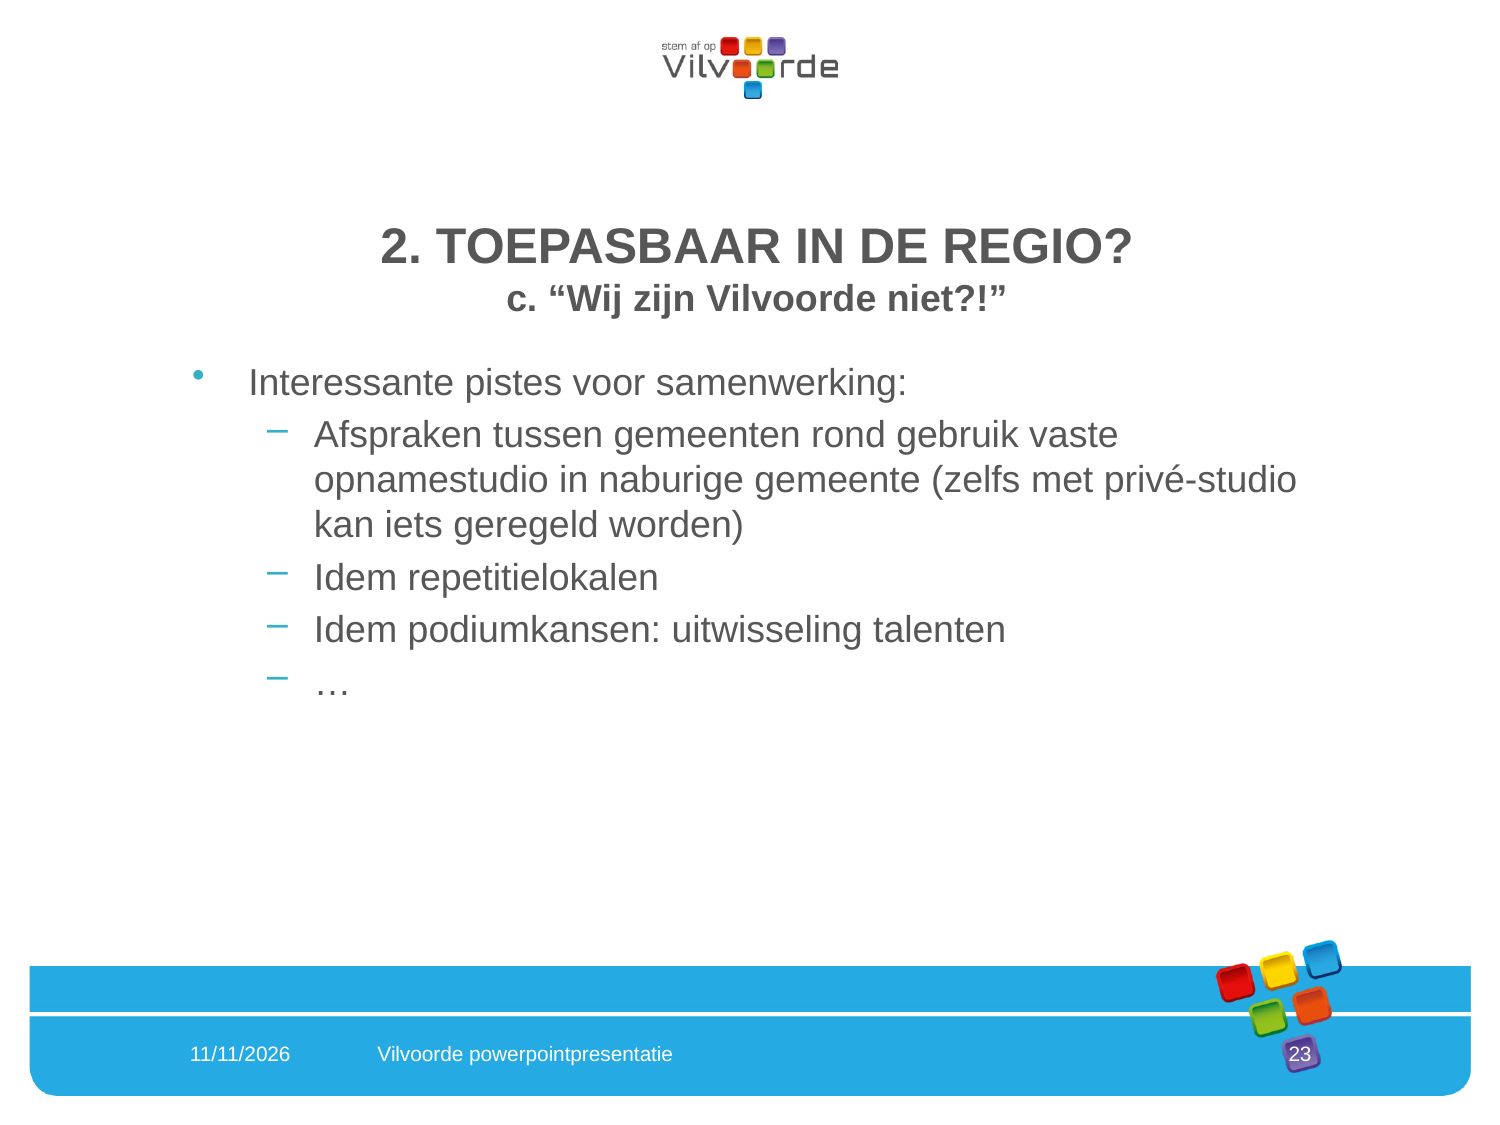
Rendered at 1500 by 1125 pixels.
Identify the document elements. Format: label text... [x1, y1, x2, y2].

picture [662, 37, 838, 99]
title 2. TOEPASBAAR IN DE REGIO? c. “Wij zijn Vilvoorde niet?!” [176, 206, 1338, 349]
footer Vilvoorde powerpointpresentatie [362, 1032, 838, 1084]
slide_number 23 [1262, 1032, 1338, 1084]
picture [0, 938, 1500, 1125]
list Interessante pistes voor samenwerking: Afspraken tussen gemeenten rond gebruik vaste opnamestudio in naburige gemeente (zelfs met privé-studio kan iets geregeld worden) Idem repetitielokalen Idem podiumkansen: uitwisseling talenten … [176, 349, 1338, 851]
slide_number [174, 1032, 326, 1084]
